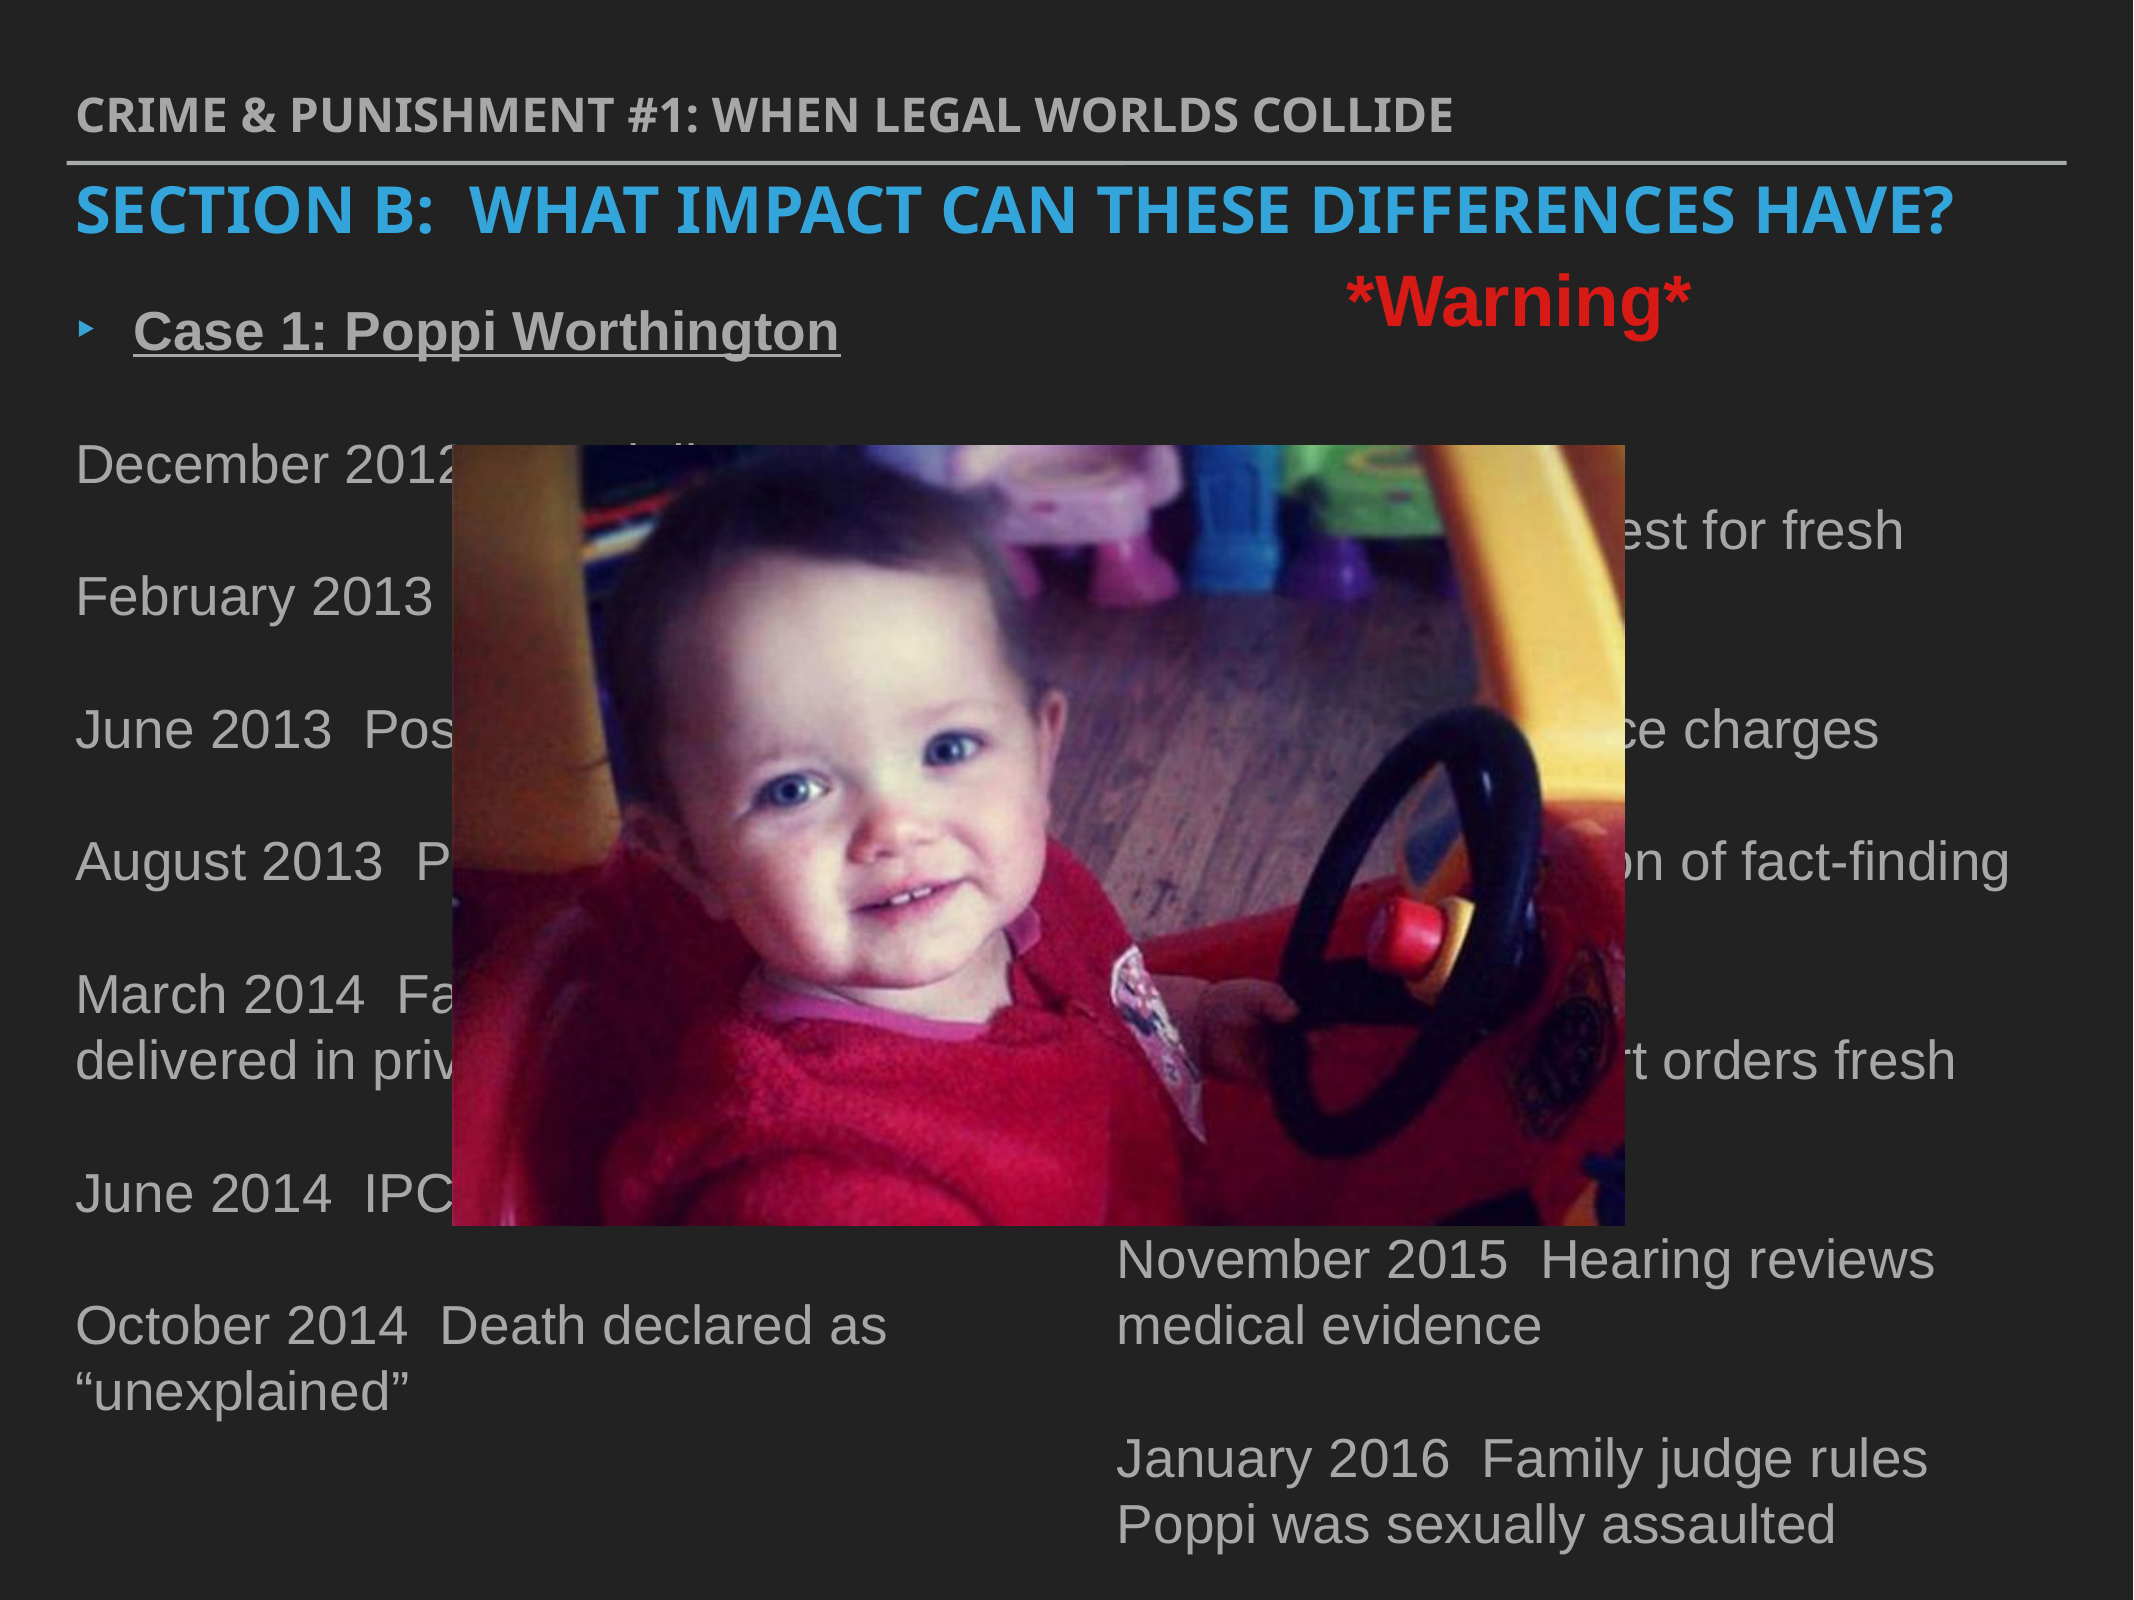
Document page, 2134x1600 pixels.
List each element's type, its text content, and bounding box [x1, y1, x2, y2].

list Case 1: Poppi Worthington December 2012 Poppi dies February 2013 Poppi buried June 2013 Post-mortem report August 2013 Poppi’s parents arrested March 2014 Fact-finding judgment delivered in private June 2014 IPCC October 2014 Death declared as “unexplained” January 2015 Request for fresh inquest March 2015 No police charges April 2015 Publication of fact-finding judgement delayed July 2015 High Court orders fresh inquest November 2015 Hearing reviews medical evidence January 2016 Family judge rules Poppi was sexually assaulted [66, 267, 2068, 1600]
text_box *Warning* [1338, 244, 1716, 349]
text_box Crime & punishment #1: when legal worlds collide [66, 74, 1900, 150]
picture [452, 445, 1625, 1226]
title Section b: what impact can these differences have? [66, 175, 2068, 267]
